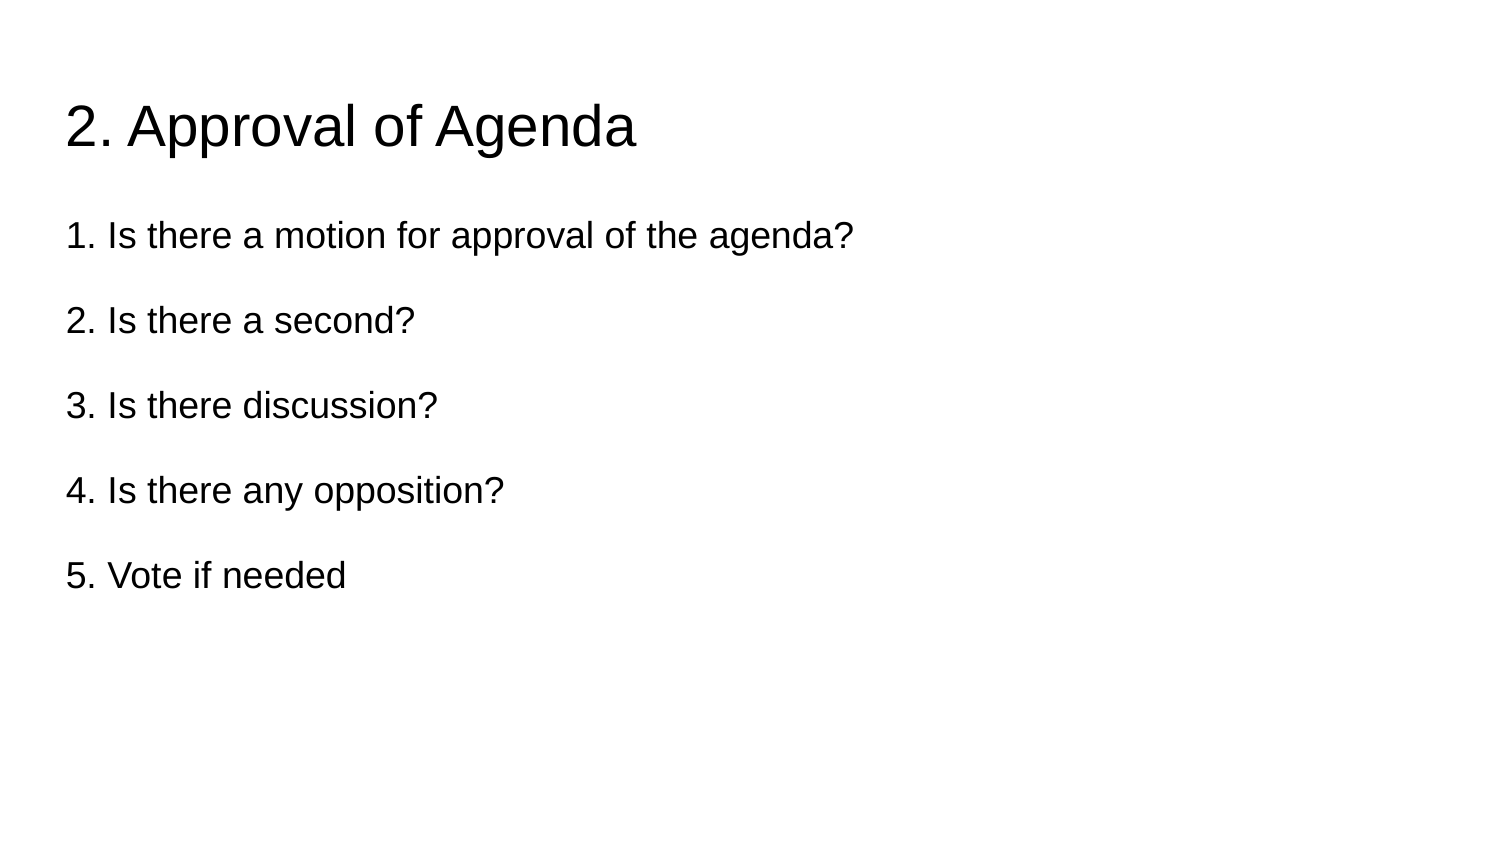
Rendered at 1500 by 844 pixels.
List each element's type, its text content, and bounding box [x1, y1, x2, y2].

text_box 1. Is there a motion for approval of the agenda? 2. Is there a second? 3. Is there discussion? 4. Is there any opposition? 5. Vote if needed [51, 188, 1449, 749]
text_box 2. Approval of Agenda [51, 72, 1449, 167]
